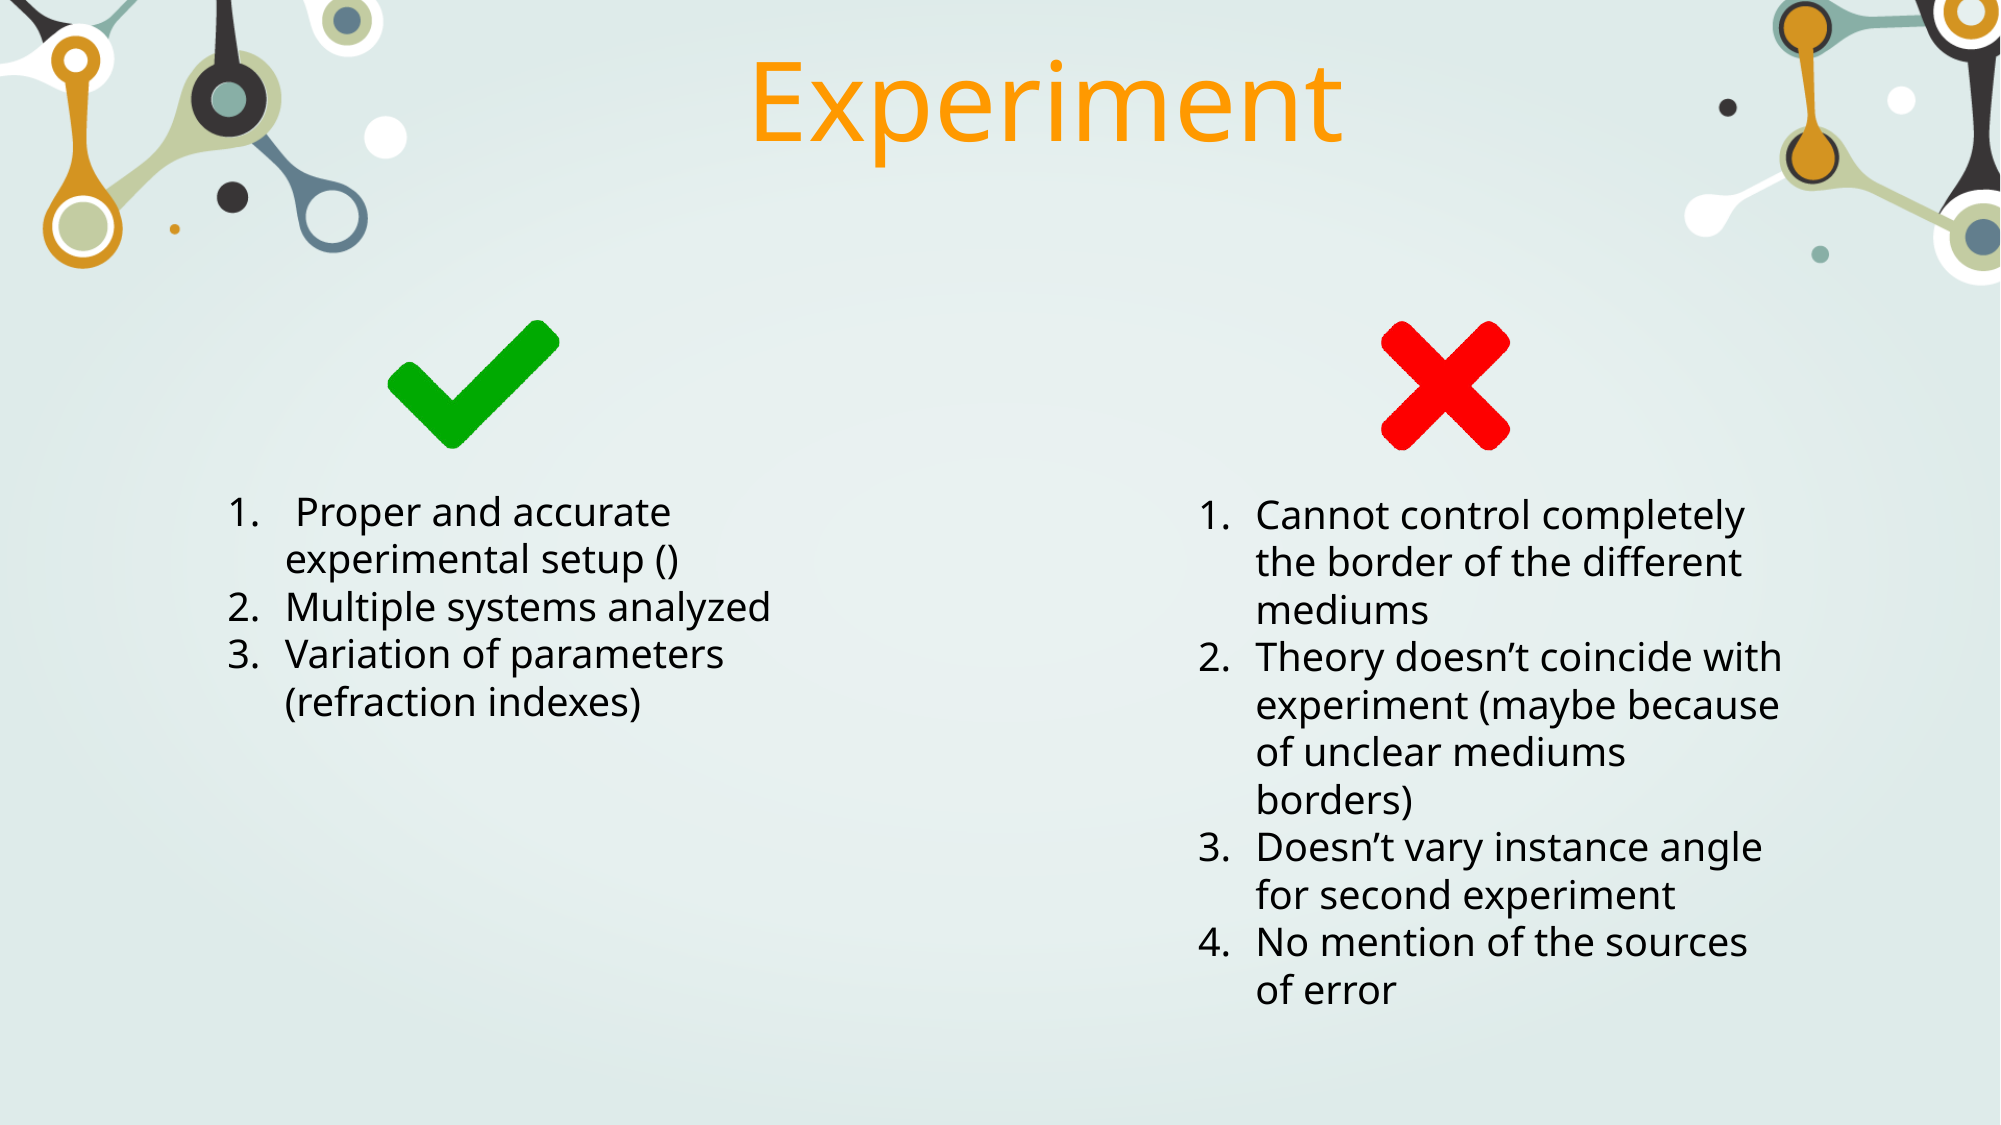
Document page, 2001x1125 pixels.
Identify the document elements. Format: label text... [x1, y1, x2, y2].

text_box Proper and accurate experimental setup () Multiple systems analyzed Variation of parameters (refraction indexes) [194, 471, 835, 740]
text_box Cannot control completely the border of the different mediums Theory doesn’t coincide with experiment (maybe because of unclear mediums borders) Doesn’t vary instance angle for second experiment No mention of the sources of error [1165, 474, 1806, 1028]
picture [0, 0, 2001, 1125]
title Experiment [731, 36, 1673, 175]
